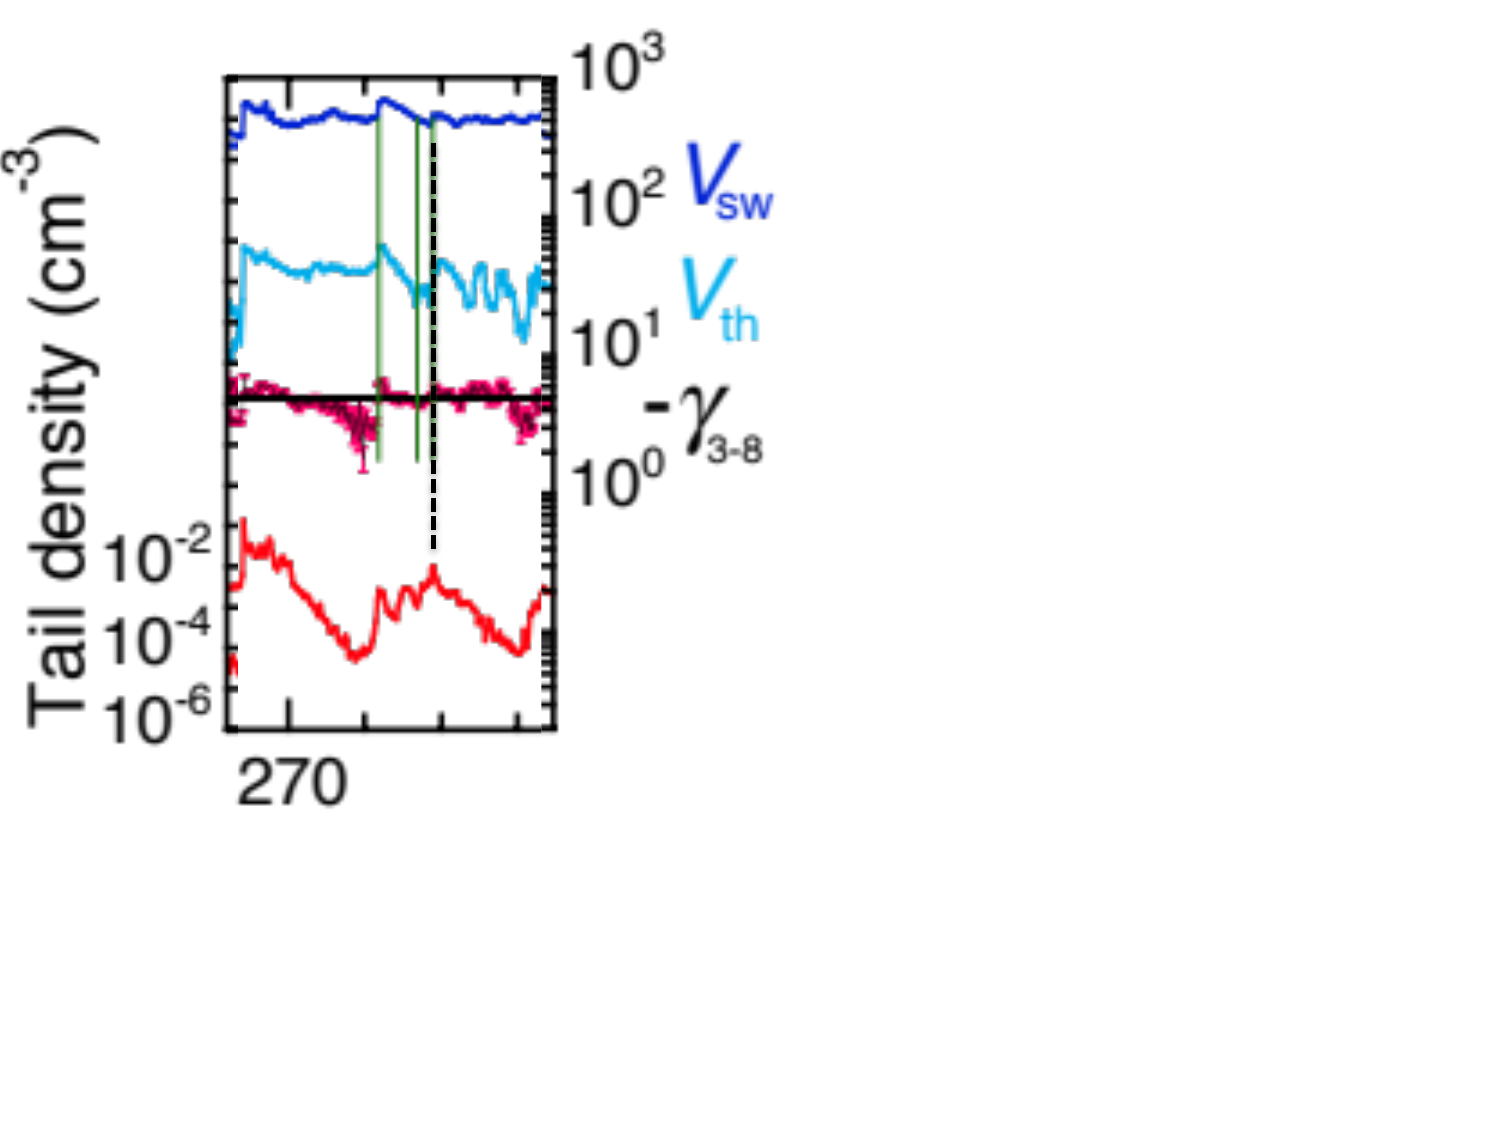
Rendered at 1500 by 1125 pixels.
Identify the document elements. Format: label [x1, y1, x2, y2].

text_box [0, 3, 864, 944]
